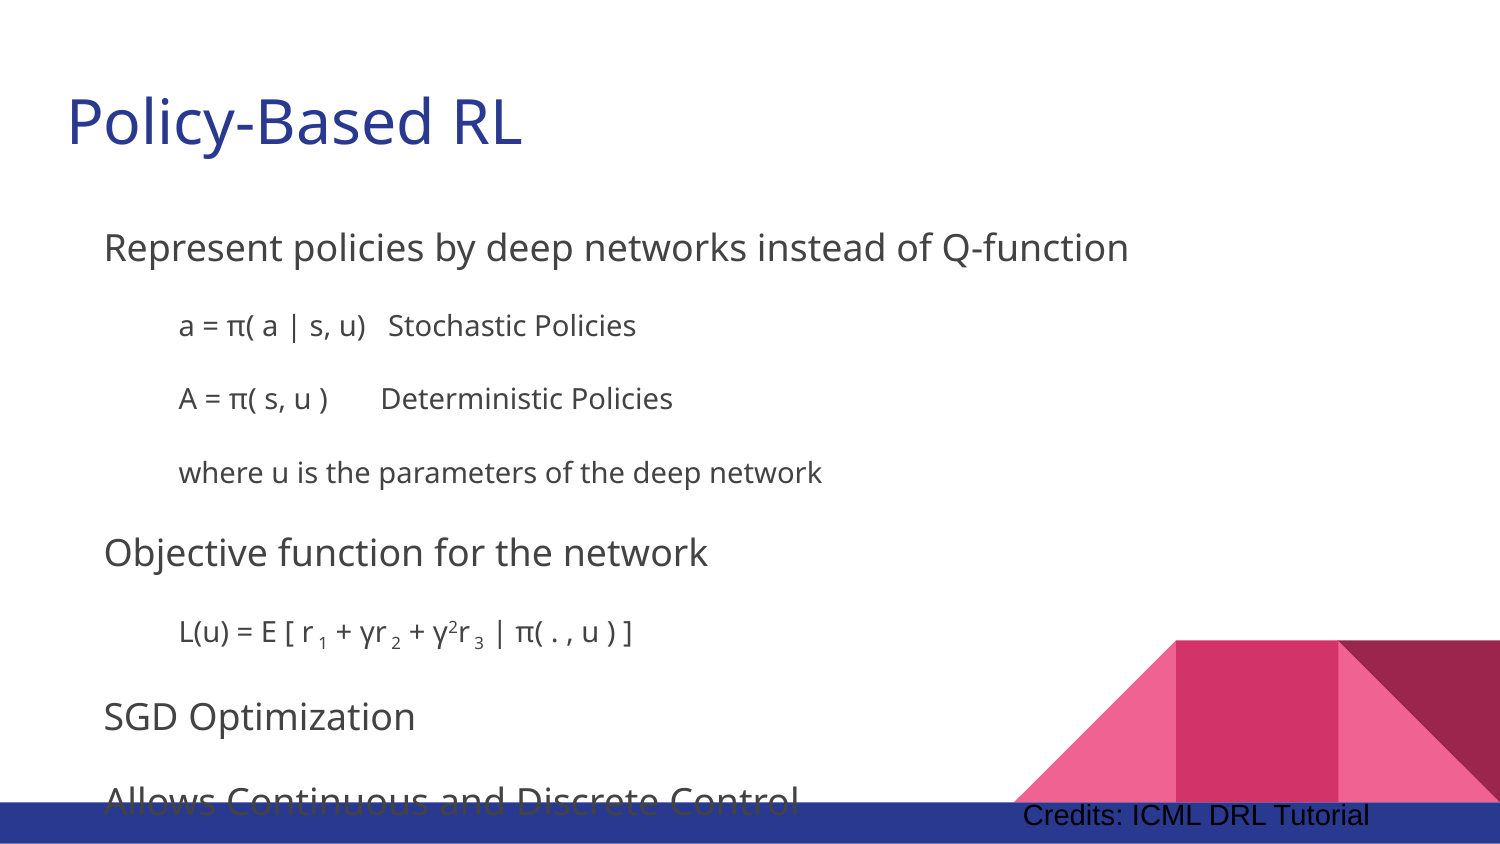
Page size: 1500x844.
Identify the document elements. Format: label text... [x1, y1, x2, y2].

list Represent policies by deep networks instead of Q-function a = π( a | s, u) Stochastic Policies A = π( s, u ) Deterministic Policies where u is the parameters of the deep network Objective function for the network L(u) = E [ r 1 + γr 2 + γ2r 3 | π( . , u ) ] SGD Optimization Allows Continuous and Discrete Control Known to get stuck in Local minima [51, 201, 1449, 750]
title Policy-Based RL [51, 67, 1449, 167]
text_box Credits: ICML DRL Tutorial [1007, 784, 1500, 842]
